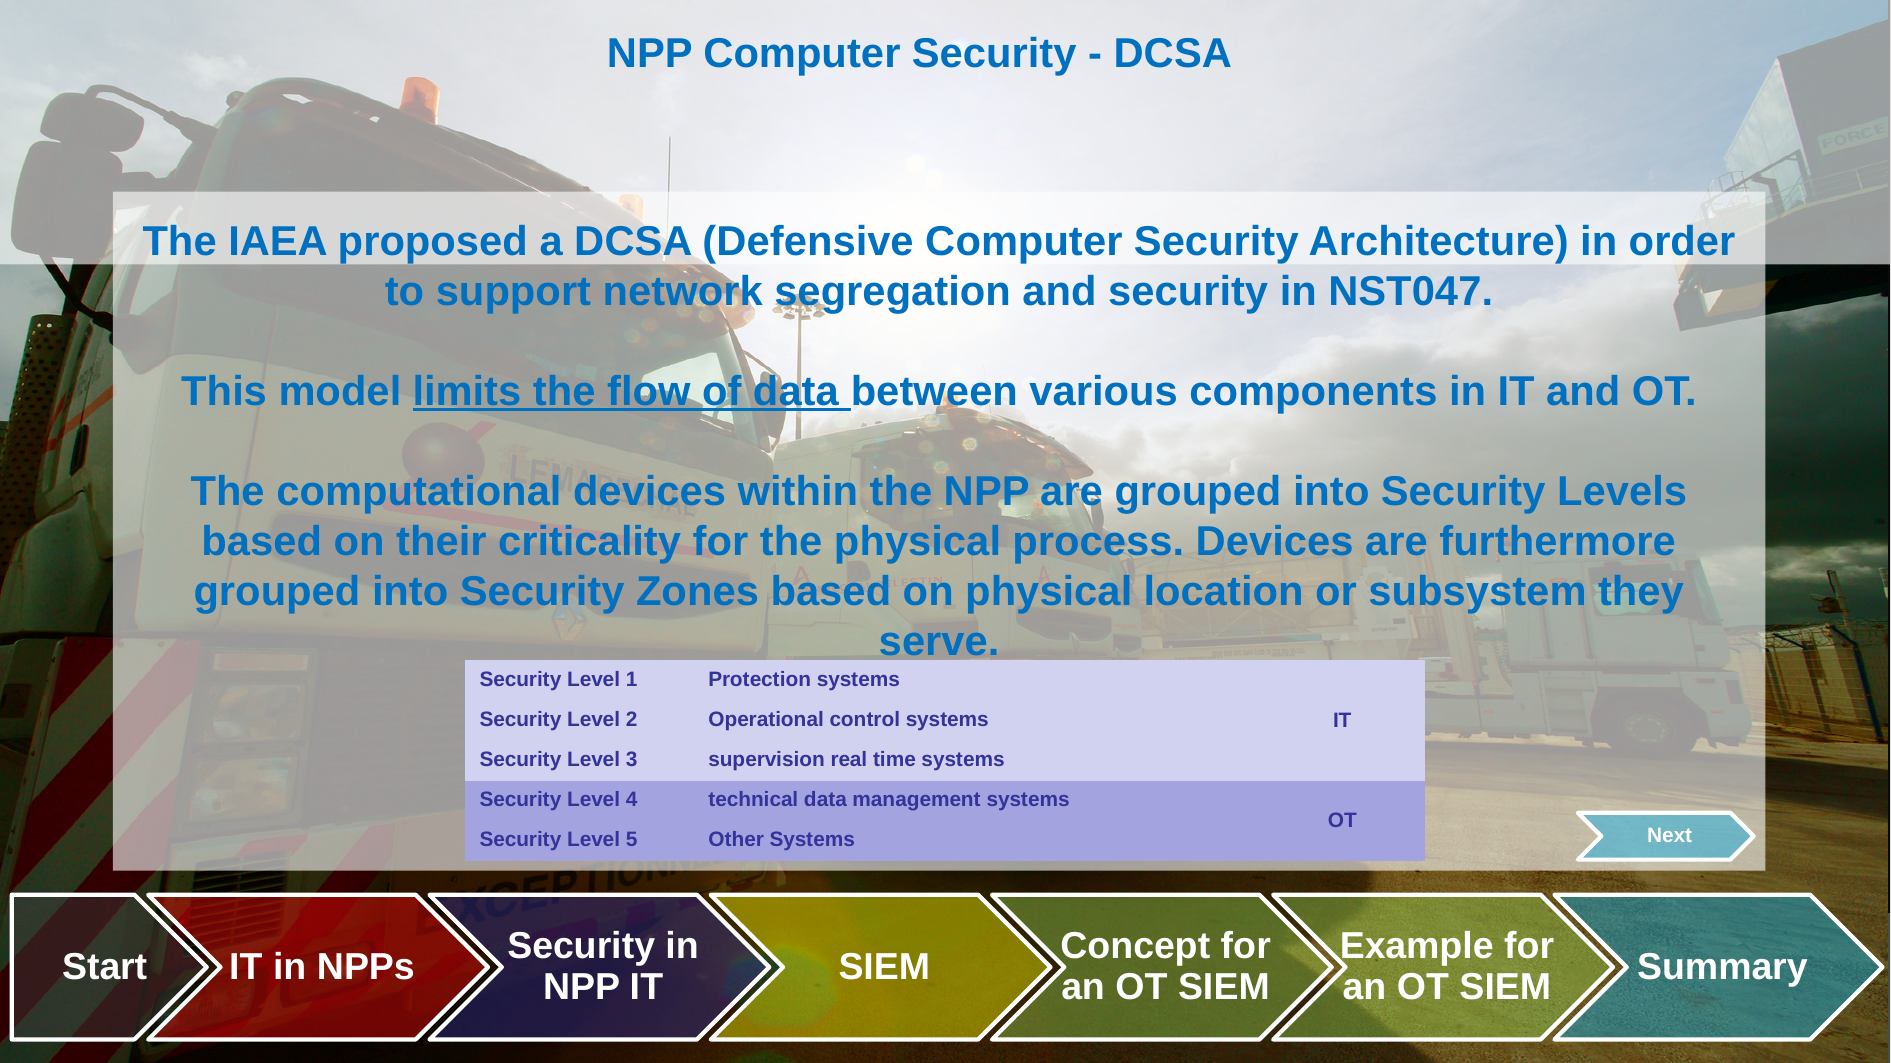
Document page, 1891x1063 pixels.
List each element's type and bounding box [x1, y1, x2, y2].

picture [0, 0, 1891, 1063]
text_box [1577, 812, 1754, 860]
text_box [0, 894, 1883, 1040]
